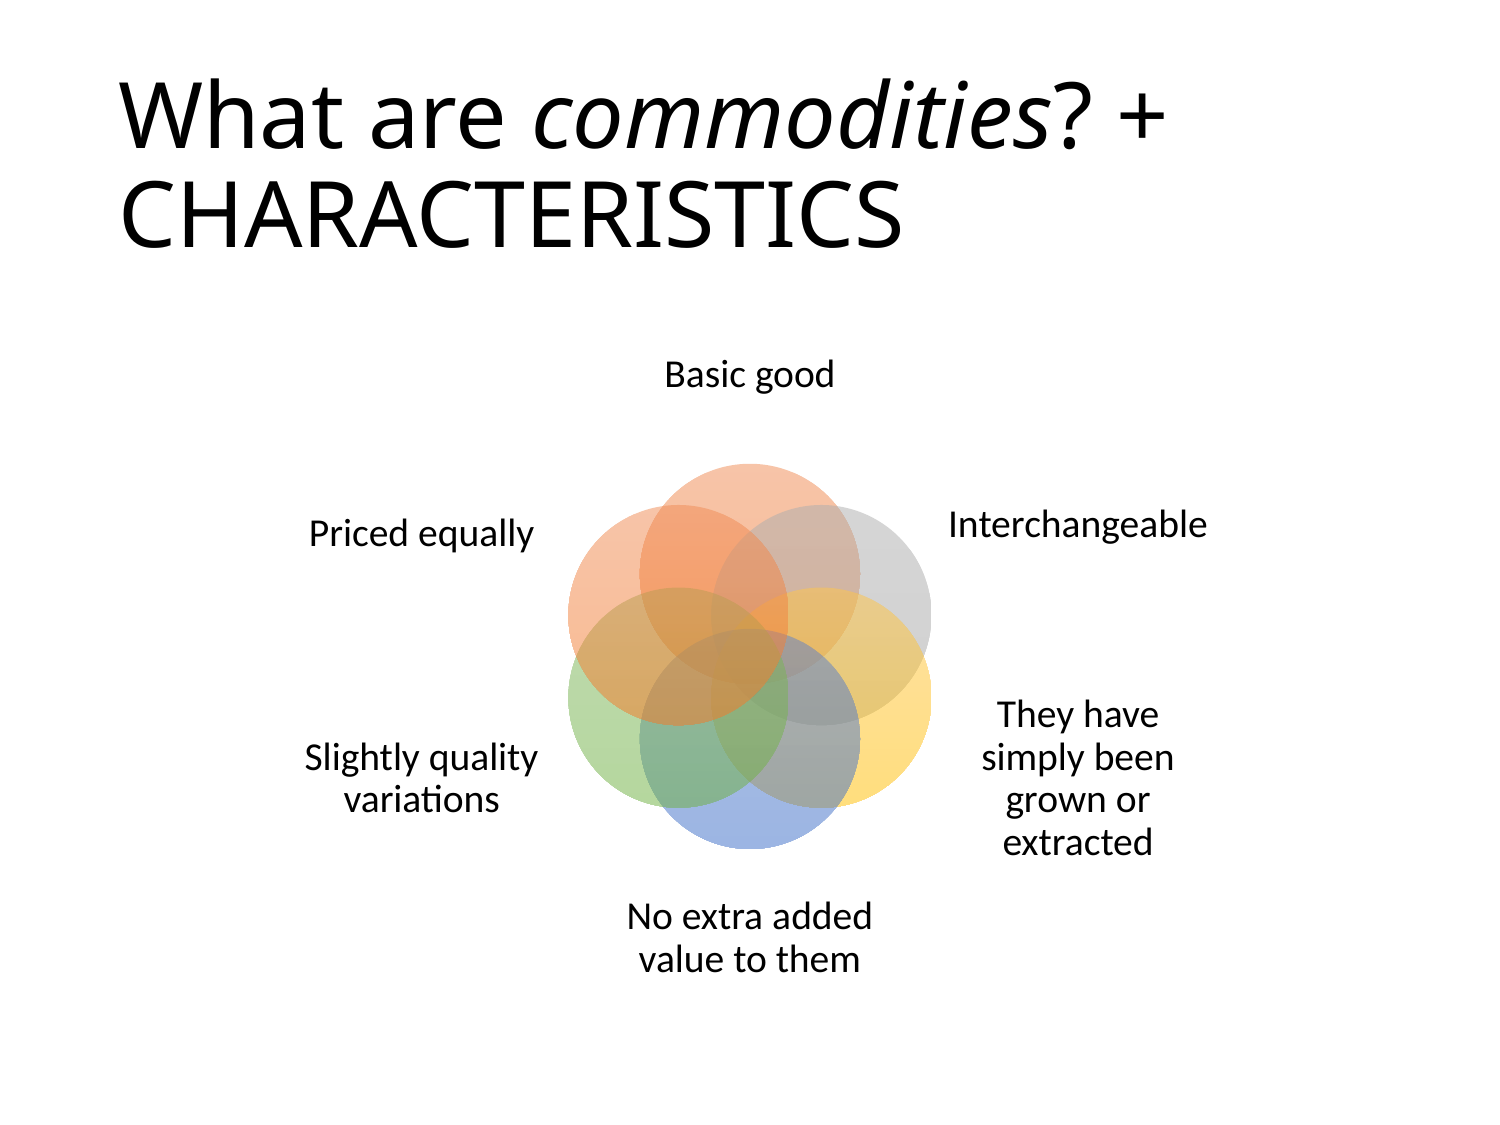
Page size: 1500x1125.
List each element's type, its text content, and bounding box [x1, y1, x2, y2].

title What are commodities? + CHARACTERISTICS [103, 59, 1397, 278]
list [103, 299, 1397, 1014]
